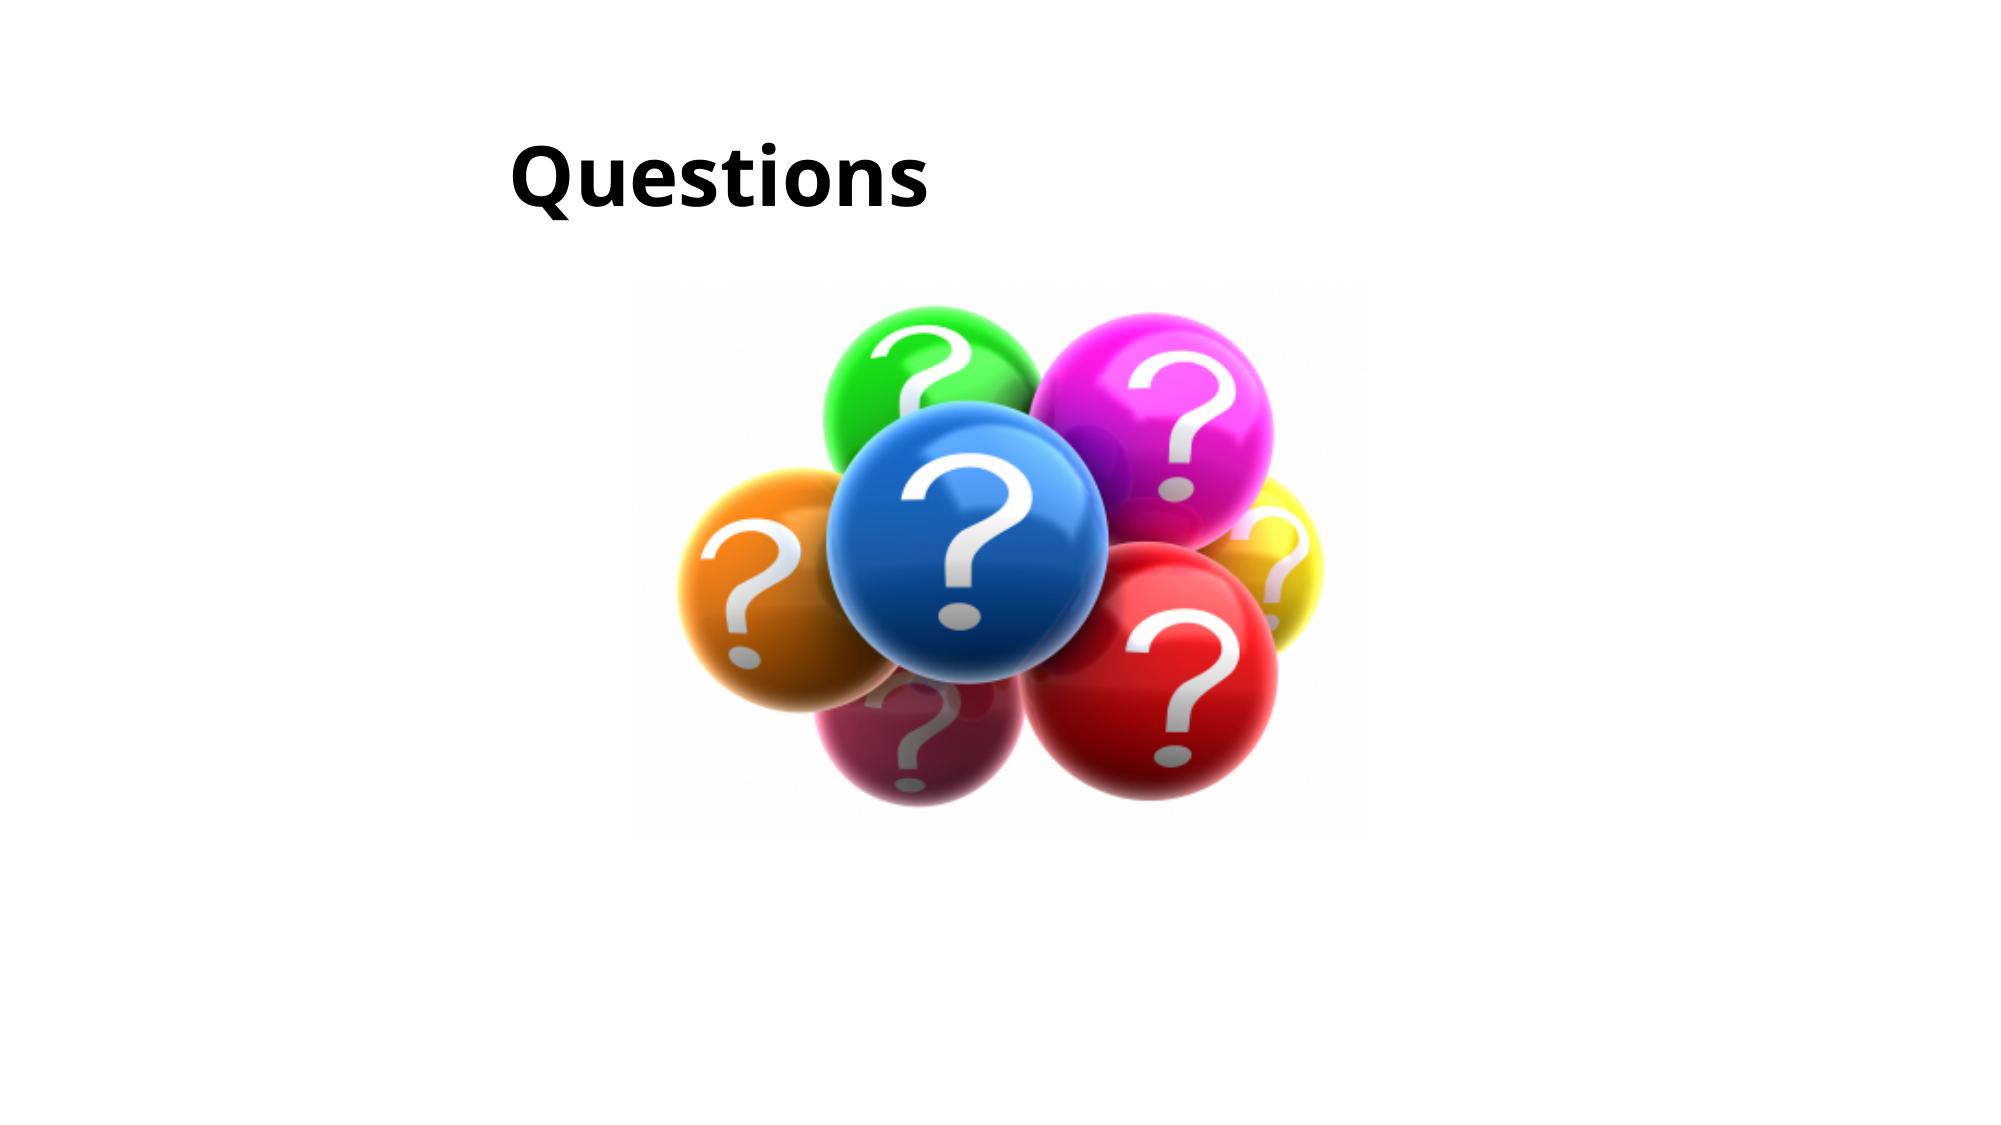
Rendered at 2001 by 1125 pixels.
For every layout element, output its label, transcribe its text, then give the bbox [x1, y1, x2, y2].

title Questions [493, 108, 1507, 250]
picture [631, 285, 1369, 840]
